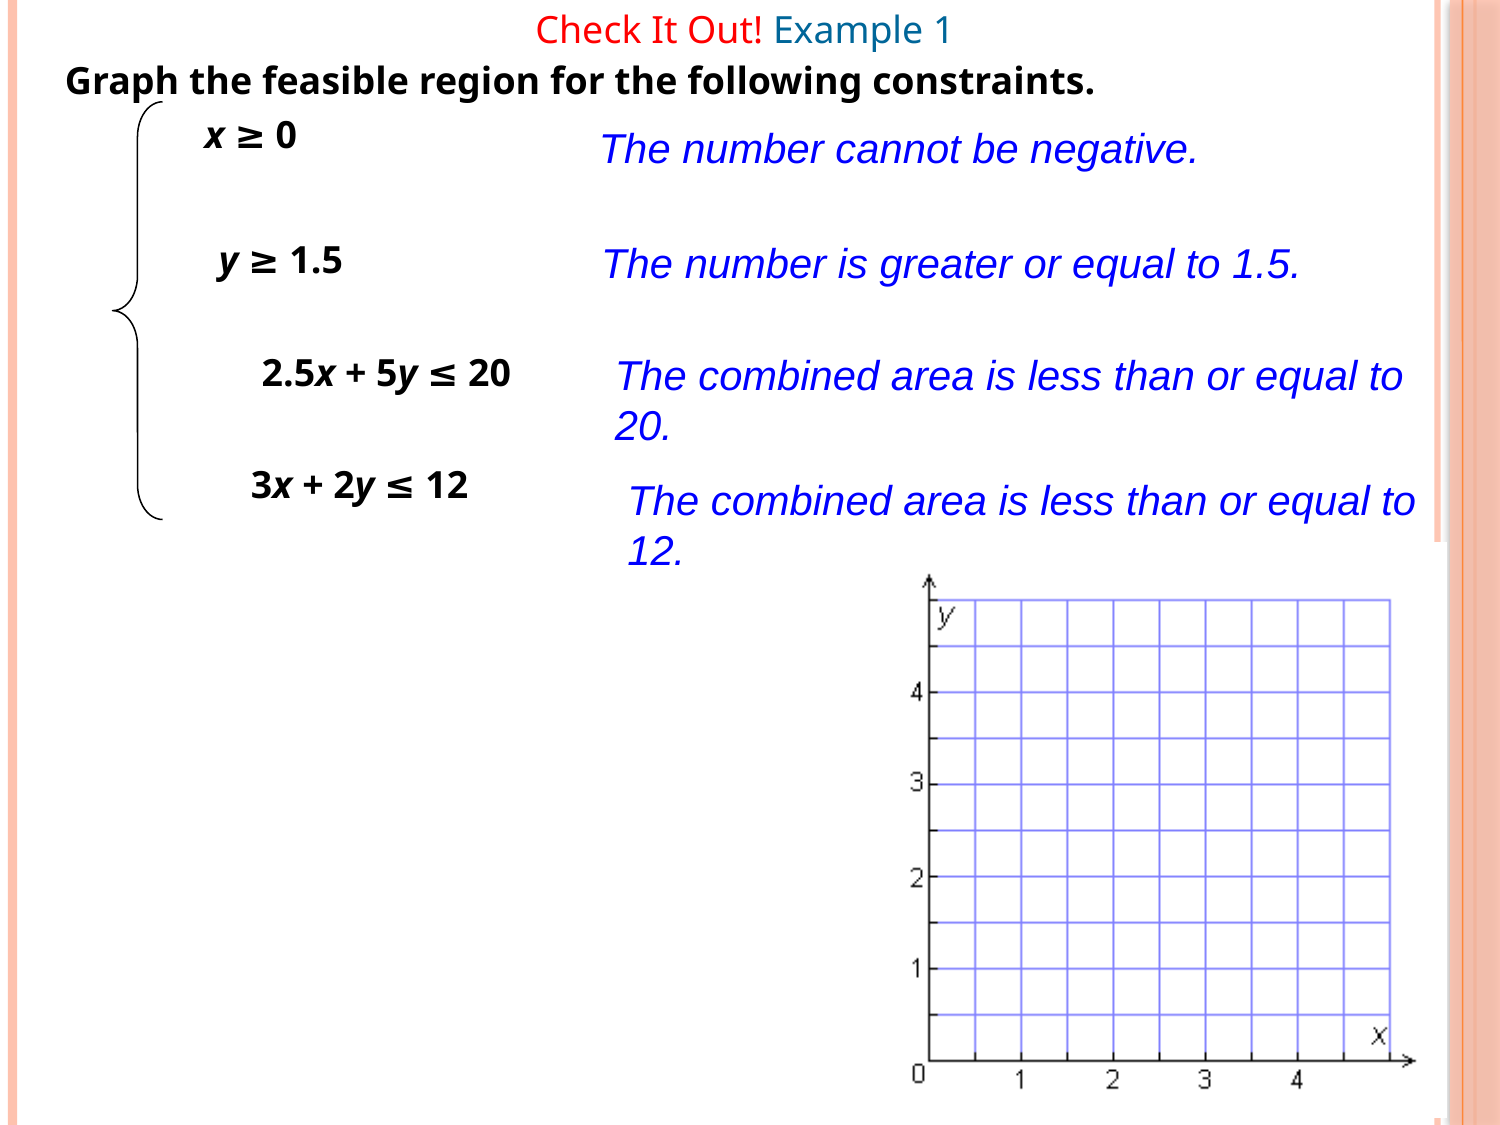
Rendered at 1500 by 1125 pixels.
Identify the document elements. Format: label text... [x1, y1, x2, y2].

text_box The number cannot be negative. [583, 114, 1215, 180]
text_box The combined area is less than or equal to 12. [612, 466, 1450, 582]
text_box Check It Out! Example 1 [0, 0, 1500, 59]
text_box Graph the feasible region for the following constraints. [49, 49, 1402, 110]
text_box 3x + 2y ≤ 12 [236, 453, 484, 514]
text_box The combined area is less than or equal to 20. [599, 341, 1438, 457]
text_box 2.5x + 5y ≤ 20 [246, 341, 527, 402]
text_box x ≥ 0 [189, 103, 313, 164]
picture [871, 542, 1448, 1119]
text_box y ≥ 1.5 [204, 228, 368, 289]
text_box [112, 101, 163, 520]
text_box The number is greater or equal to 1.5. [586, 228, 1329, 294]
